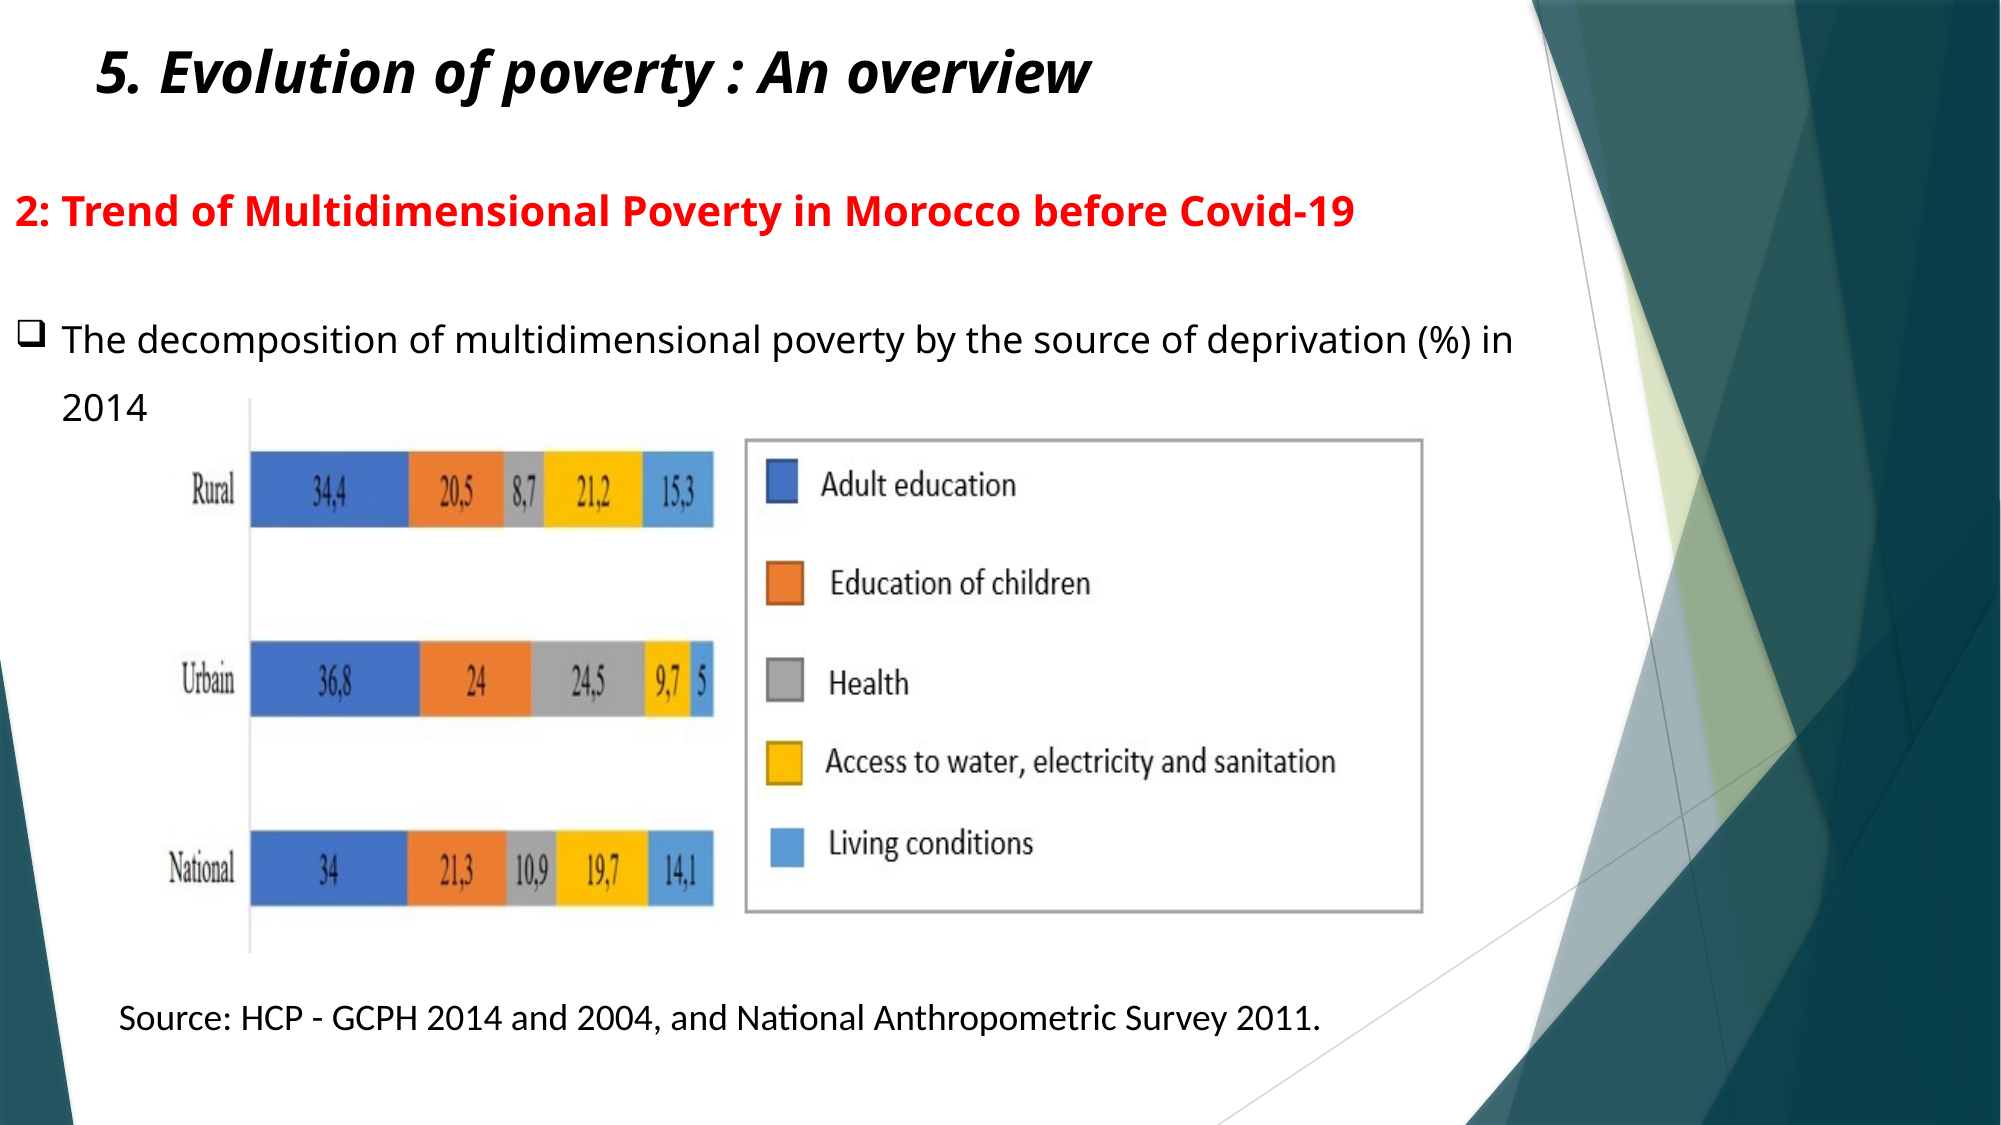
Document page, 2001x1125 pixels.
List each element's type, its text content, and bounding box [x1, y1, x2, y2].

text_box 5. Evolution of poverty : An overview [0, 27, 1278, 113]
picture [153, 398, 1445, 954]
text_box Source: HCP - GCPH 2014 and 2004, and National Anthropometric Survey 2011. [104, 985, 1403, 1045]
text_box 2: Trend of Multidimensional Poverty in Morocco before Covid-19 [0, 177, 1598, 243]
text_box The decomposition of multidimensional poverty by the source of deprivation (%) in 2014 [0, 286, 1612, 436]
